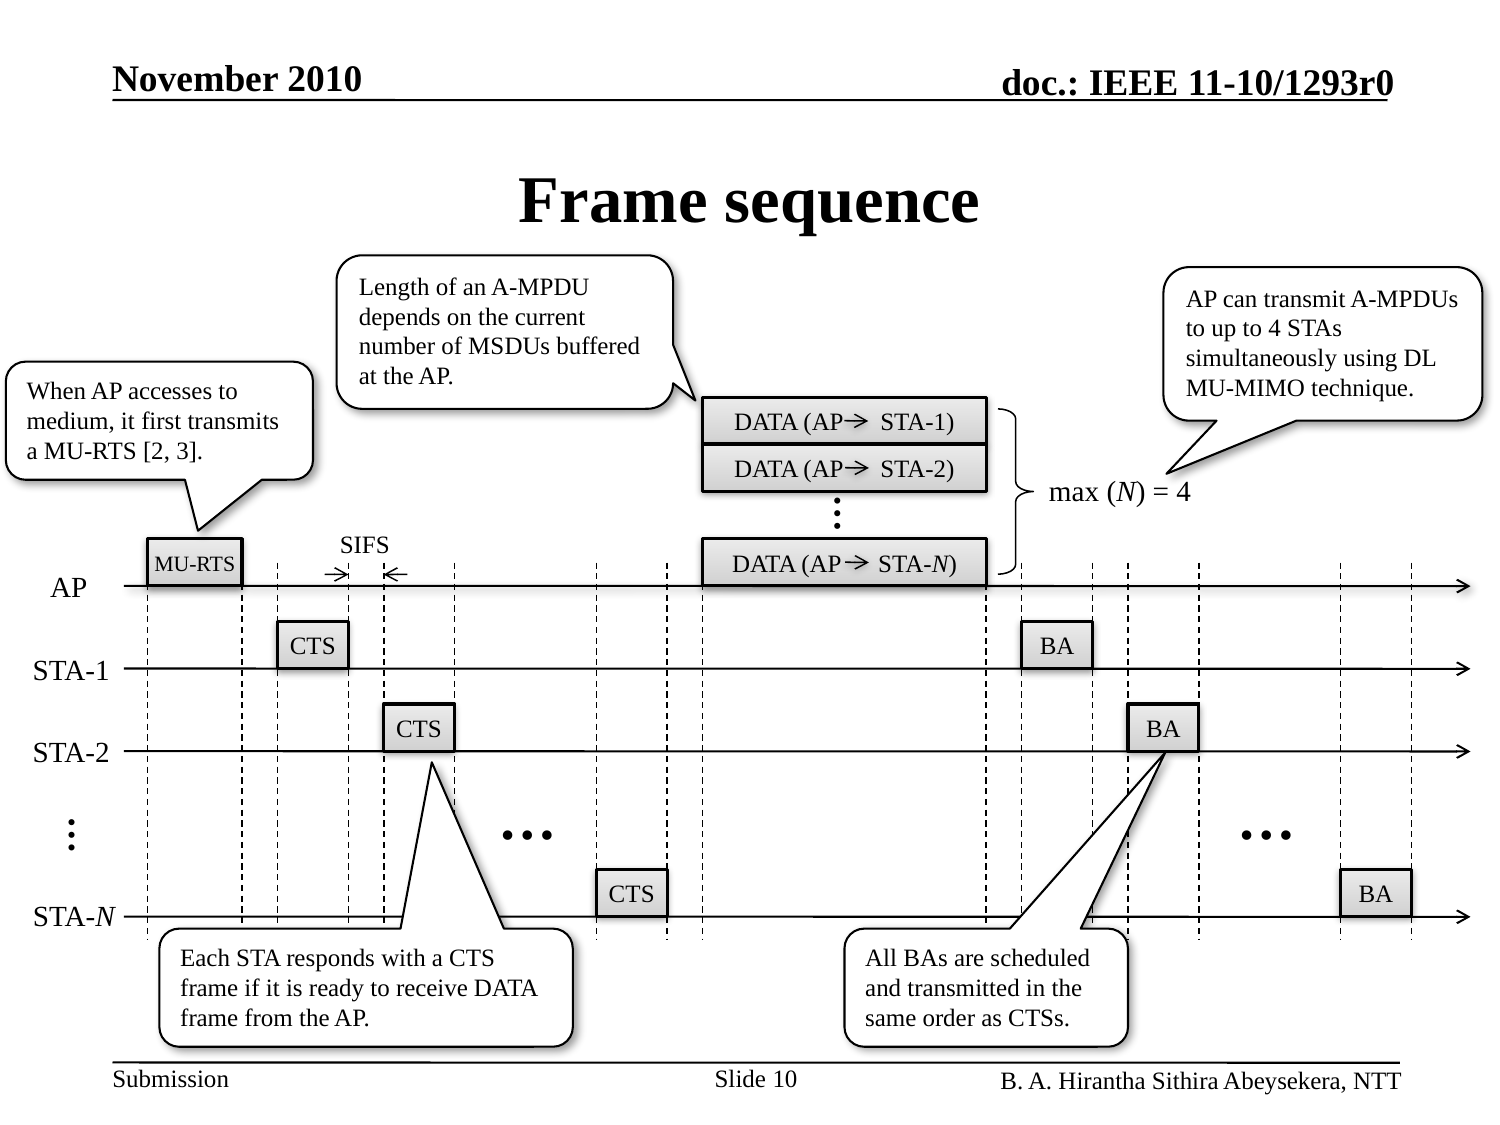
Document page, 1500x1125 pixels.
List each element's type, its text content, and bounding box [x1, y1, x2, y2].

text_box AP can transmit A-MPDUs to up to 4 STAs simultaneously using DL MU-MIMO technique. [1161, 265, 1485, 416]
text_box Length of an A-MPDU depends on the current number of MSDUs buffered at the AP. [334, 253, 696, 395]
text_box Each STA responds with a CTS frame if it is ready to receive DATA frame from the AP. [157, 949, 575, 1049]
slide_number Slide 10 [712, 1061, 800, 1123]
text_box All BAs are scheduled and transmitted in the same order as CTSs. [842, 949, 1131, 1049]
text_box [17, 396, 1471, 941]
text_box When AP accesses to medium, it first transmits a MU-RTS [2, 3]. [3, 359, 316, 477]
title Frame sequence [52, 101, 1448, 291]
